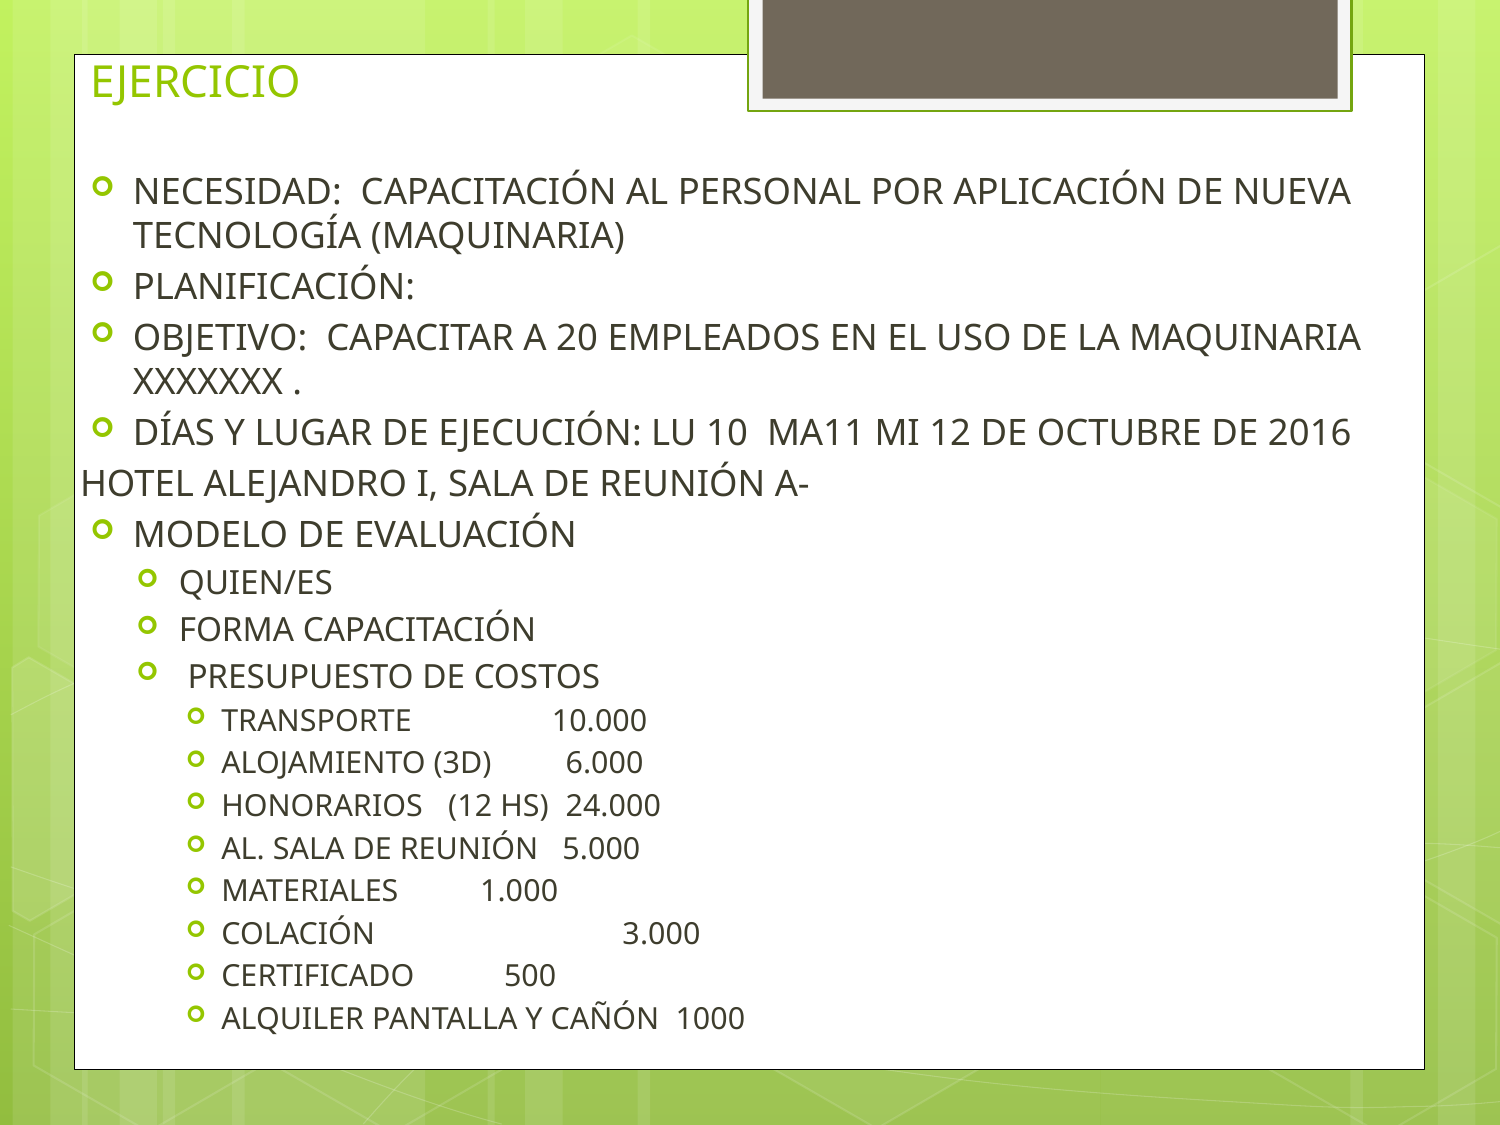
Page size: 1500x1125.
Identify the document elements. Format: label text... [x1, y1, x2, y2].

title EJERCICIO [75, 45, 1425, 114]
list NECESIDAD: CAPACITACIÓN AL PERSONAL POR APLICACIÓN DE NUEVA TECNOLOGÍA (MAQUINARIA) PLANIFICACIÓN: OBJETIVO: CAPACITAR A 20 EMPLEADOS EN EL USO DE LA MAQUINARIA XXXXXXX . DÍAS Y LUGAR DE EJECUCIÓN: LU 10 MA11 MI 12 DE OCTUBRE DE 2016 HOTEL ALEJANDRO I, SALA DE REUNIÓN A- MODELO DE EVALUACIÓN QUIEN/ES FORMA CAPACITACIÓN PRESUPUESTO DE COSTOS TRANSPORTE 10.000 ALOJAMIENTO (3D) 6.000 HONORARIOS (12 HS) 24.000 AL. SALA DE REUNIÓN 5.000 MATERIALES 1.000 COLACIÓN 3.000 CERTIFICADO 500 ALQUILER PANTALLA Y CAÑÓN 1000 [64, 160, 1424, 1053]
